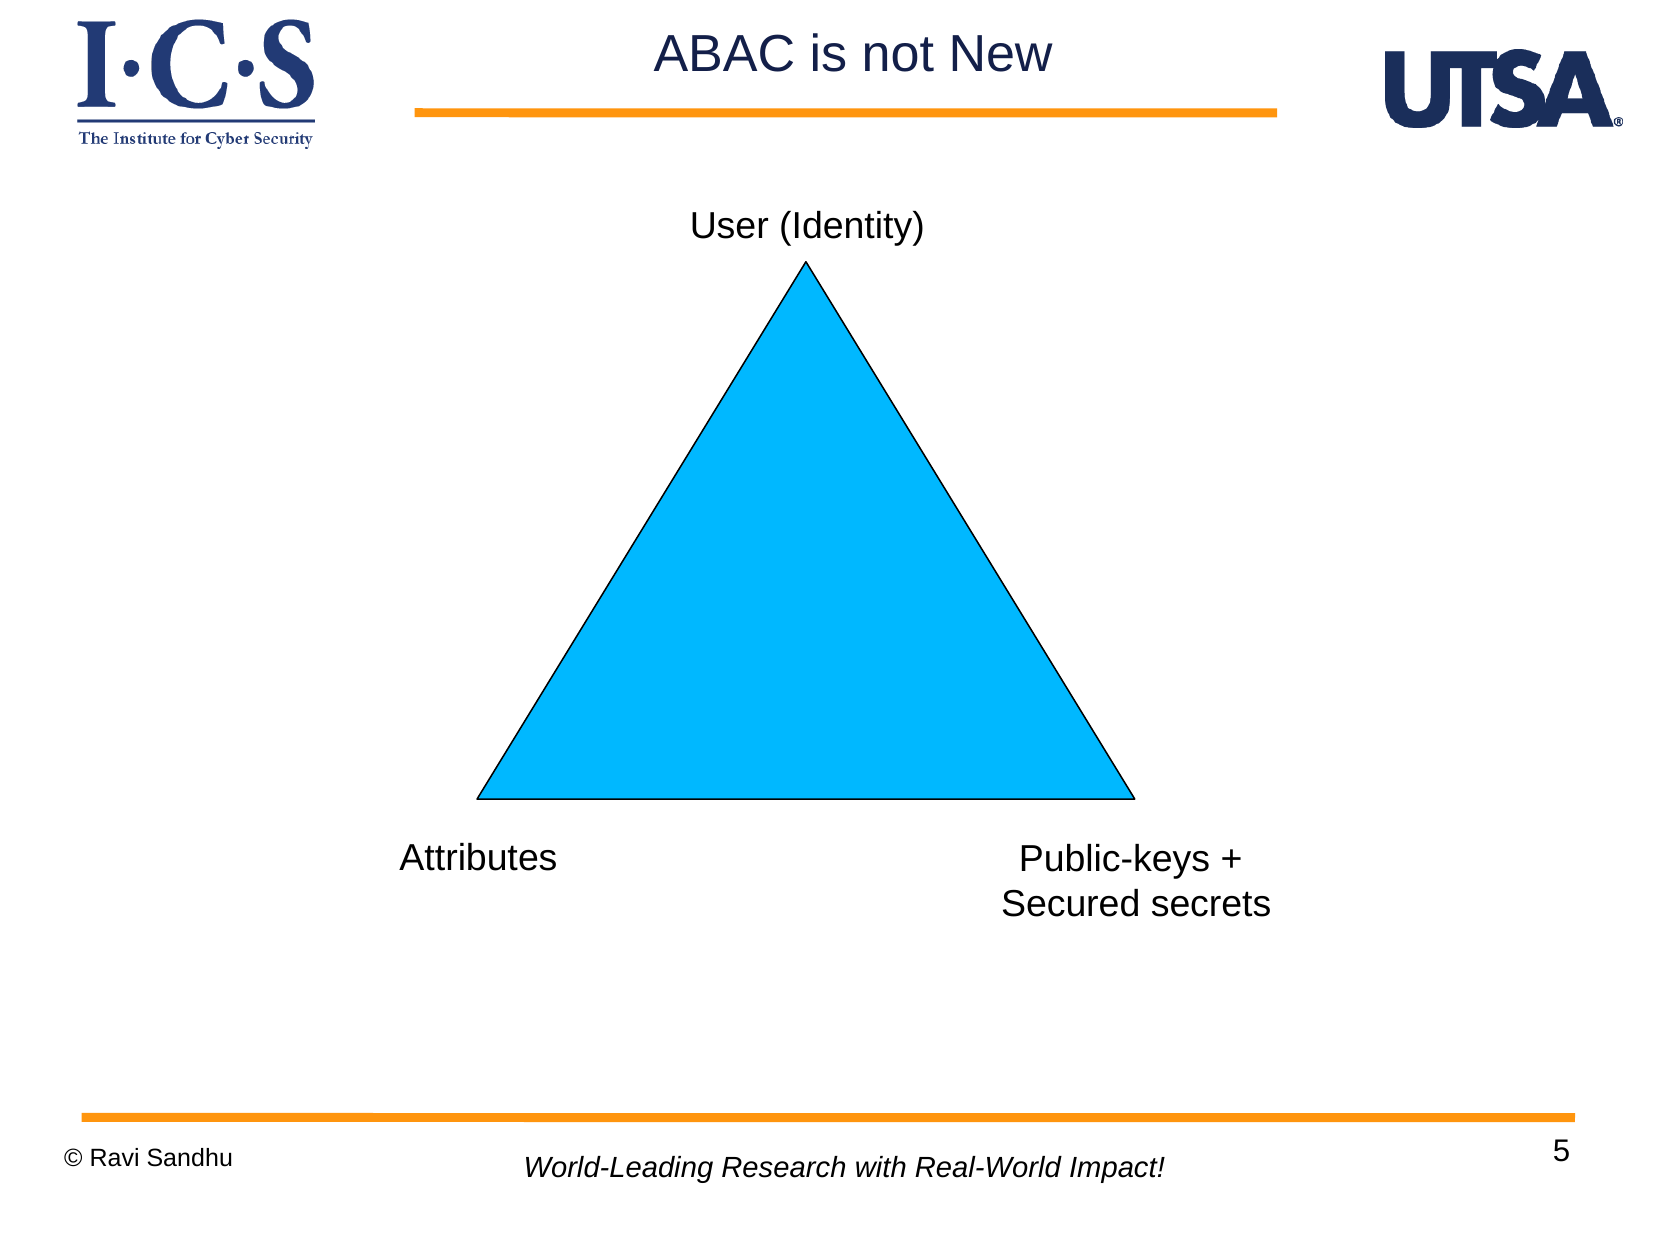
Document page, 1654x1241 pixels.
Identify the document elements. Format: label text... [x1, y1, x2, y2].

text_box [477, 261, 1135, 800]
text_box User (Identity) [587, 190, 1028, 258]
text_box World-Leading Research with Real-World Impact! [510, 1141, 1180, 1190]
slide_number 5 [1181, 1125, 1575, 1219]
picture [1385, 49, 1623, 128]
text_box ABAC is not New [426, 8, 1280, 93]
text_box © Ravi Sandhu [64, 1141, 450, 1206]
picture [73, 0, 317, 151]
text_box Public-keys + Secured secrets [916, 823, 1356, 936]
text_box Attributes [258, 822, 699, 890]
